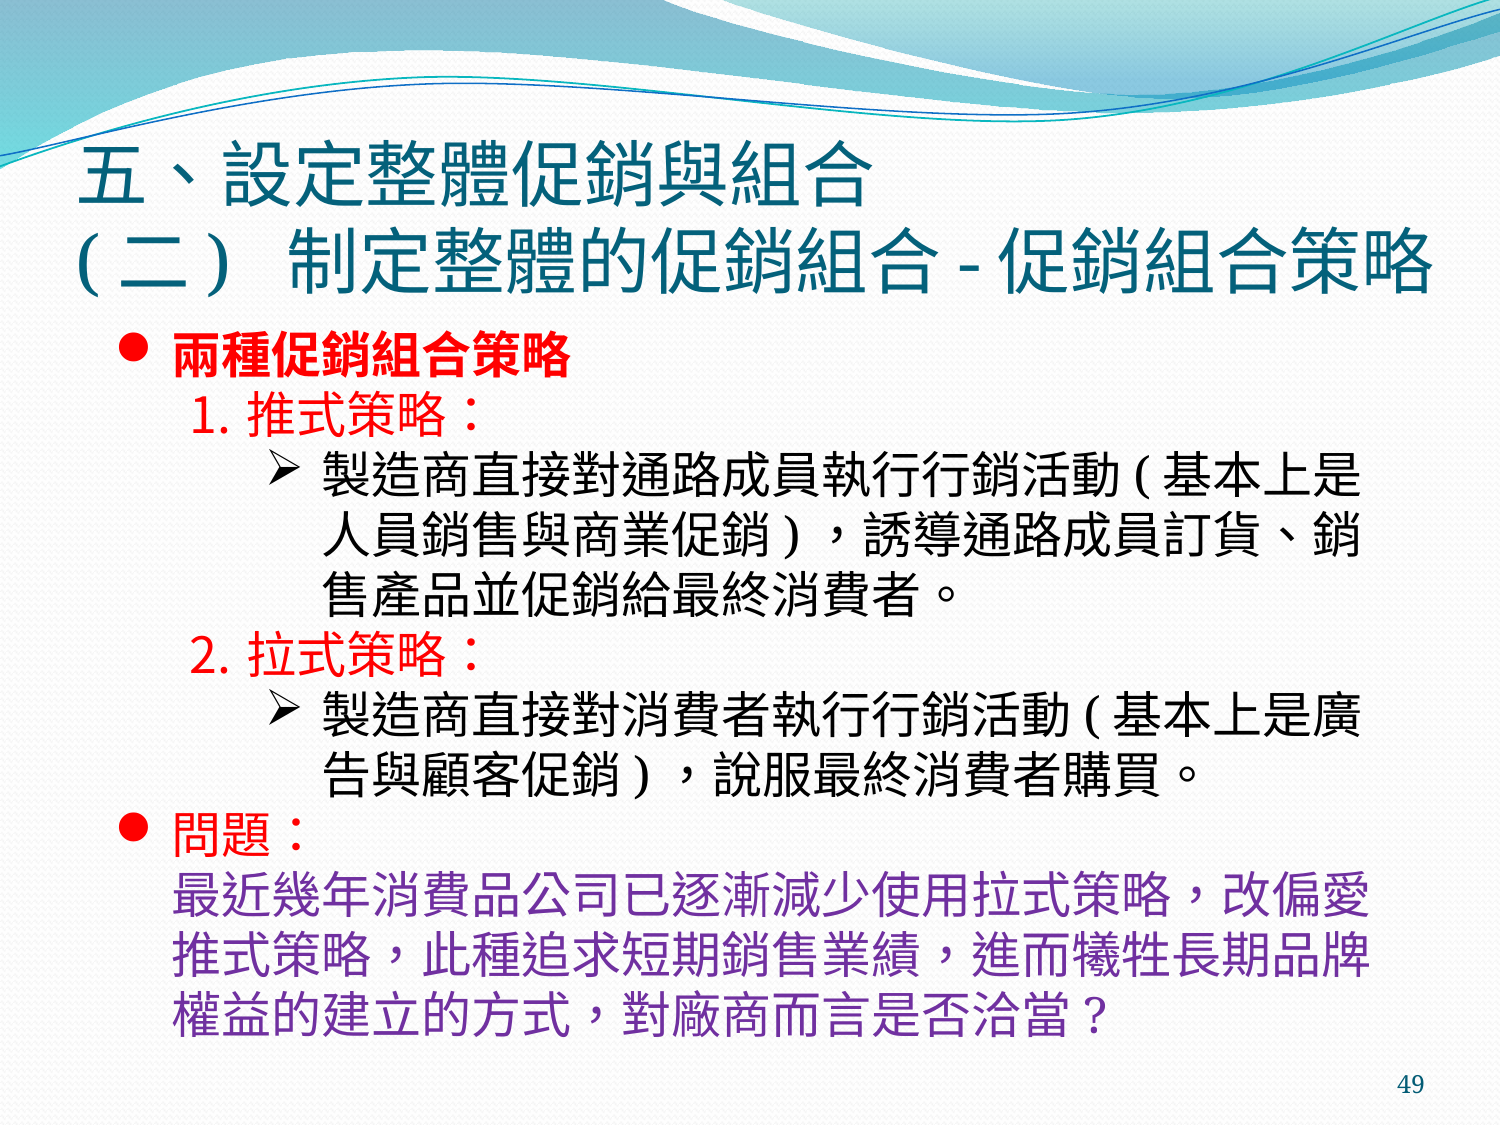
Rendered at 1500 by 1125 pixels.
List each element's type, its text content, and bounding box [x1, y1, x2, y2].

text_box 兩種促銷組合策略 推式策略： 製造商直接對通路成員執行行銷活動(基本上是人員銷售與商業促銷)，誘導通路成員訂貨、銷售產品並促銷給最終消費者。 拉式策略： 製造商直接對消費者執行行銷活動(基本上是廣告與顧客促銷)，說服最終消費者購買。 問題： 最近幾年消費品公司已逐漸減少使用拉式策略，改偏愛推式策略，此種追求短期銷售業績，進而犧牲長期品牌權益的建立的方式，對廠商而言是否洽當? [100, 316, 1400, 1052]
slide_number 49 [1299, 1042, 1425, 1103]
title 五、設定整體促銷與組合 (二) 制定整體的促銷組合-促銷組合策略 [75, 115, 1438, 303]
